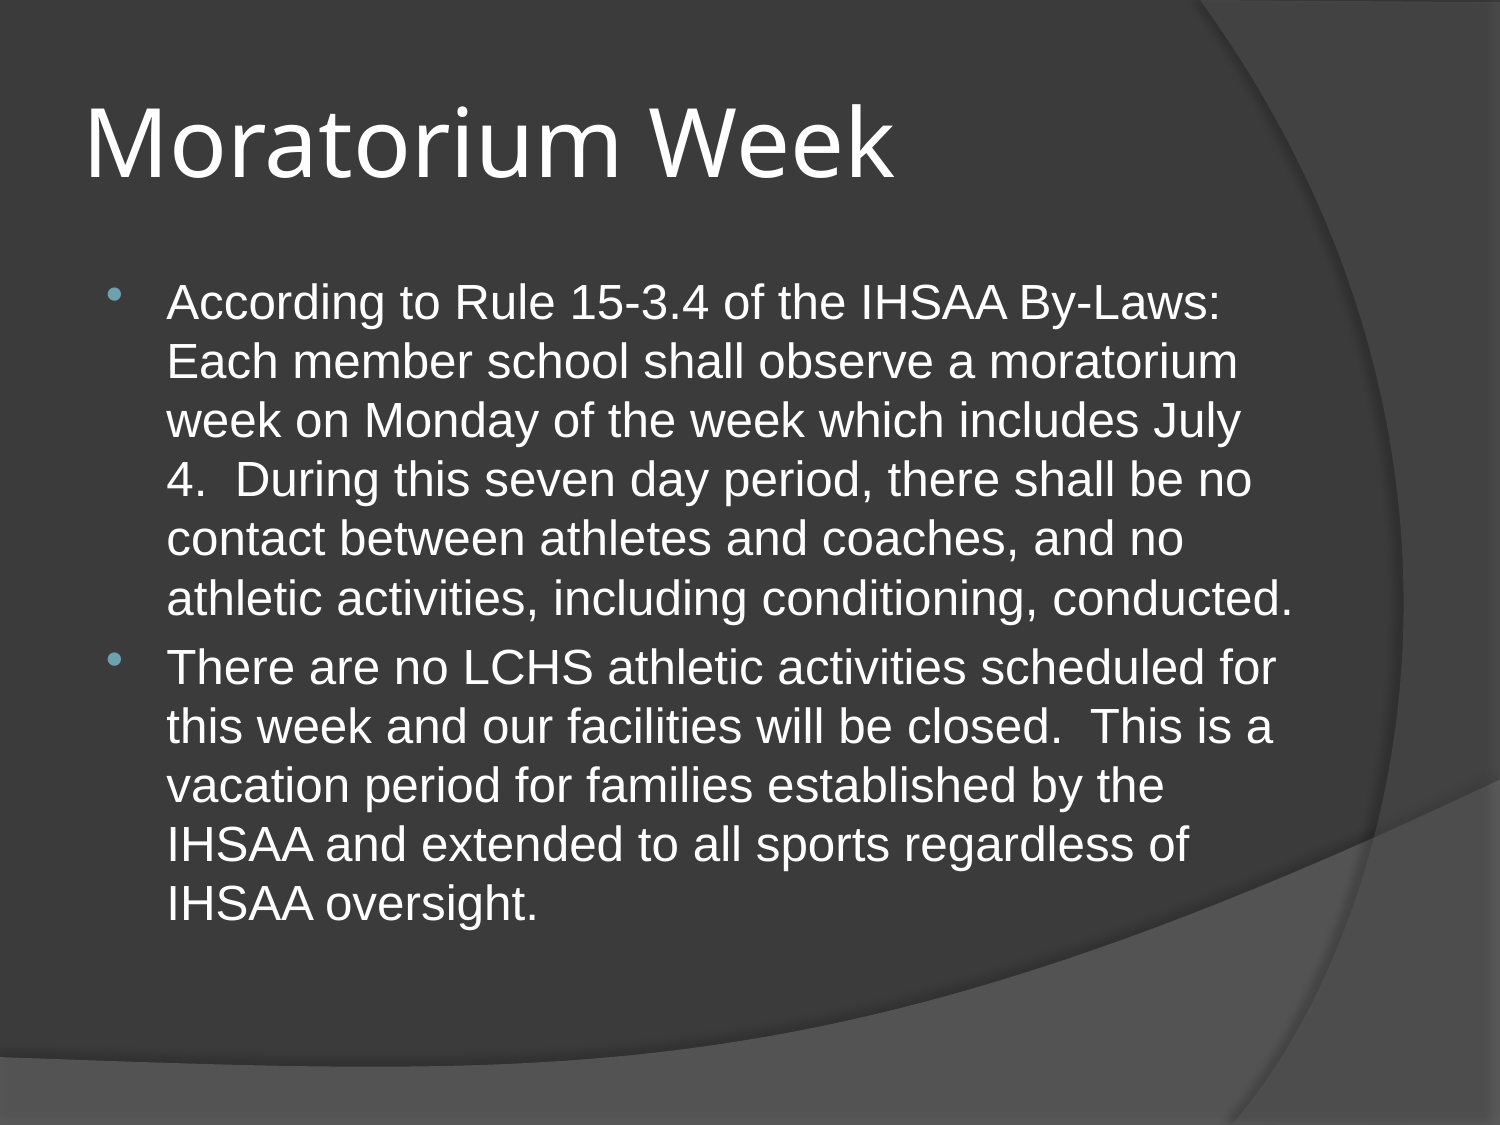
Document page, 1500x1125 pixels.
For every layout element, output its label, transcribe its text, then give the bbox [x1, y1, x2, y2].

list According to Rule 15-3.4 of the IHSAA By-Laws: Each member school shall observe a moratorium week on Monday of the week which includes July 4. During this seven day period, there shall be no contact between athletes and coaches, and no athletic activities, including conditioning, conducted. There are no LCHS athletic activities scheduled for this week and our facilities will be closed. This is a vacation period for families established by the IHSAA and extended to all sports regardless of IHSAA oversight. [87, 262, 1313, 1005]
title Moratorium Week [75, 45, 1300, 233]
